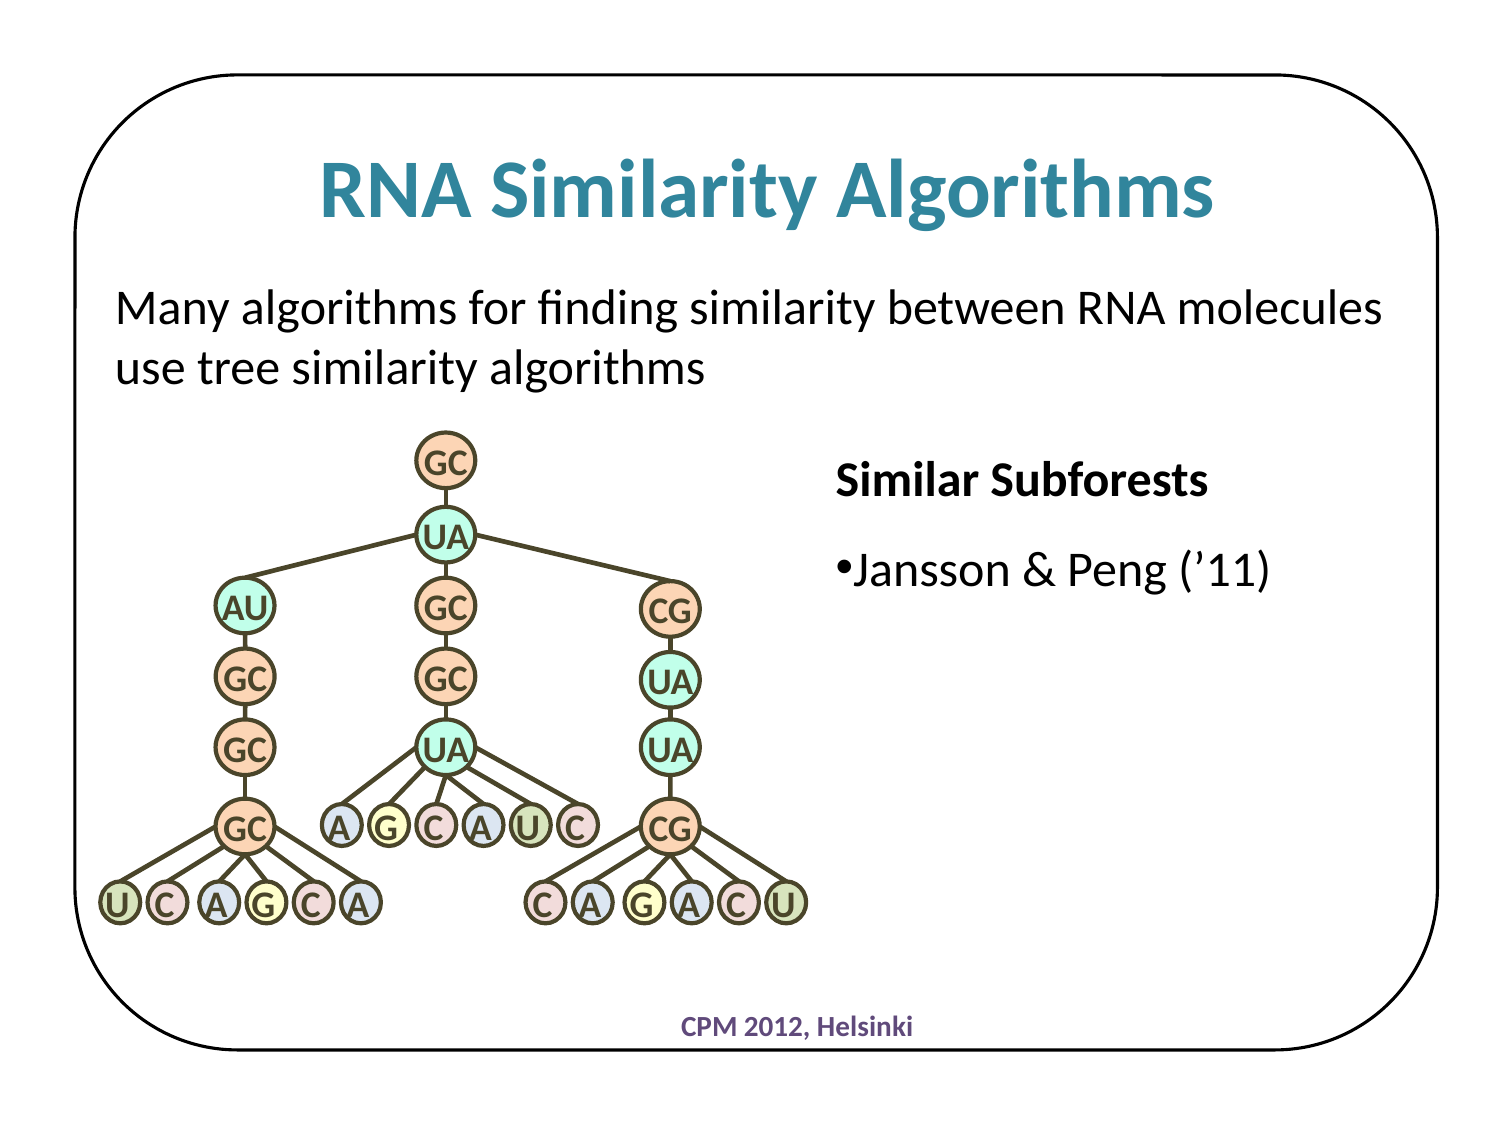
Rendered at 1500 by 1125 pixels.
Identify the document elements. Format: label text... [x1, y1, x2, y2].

text_box Similar Subforests Jansson & Peng (’11) [820, 408, 1471, 654]
text_box Many algorithms for finding similarity between RNA molecules use tree similarity algorithms [100, 267, 1424, 402]
text_box CPM 2012, Helsinki [324, 999, 1270, 1050]
text_box RNA Similarity Algorithms [123, 126, 1412, 242]
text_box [100, 432, 807, 924]
